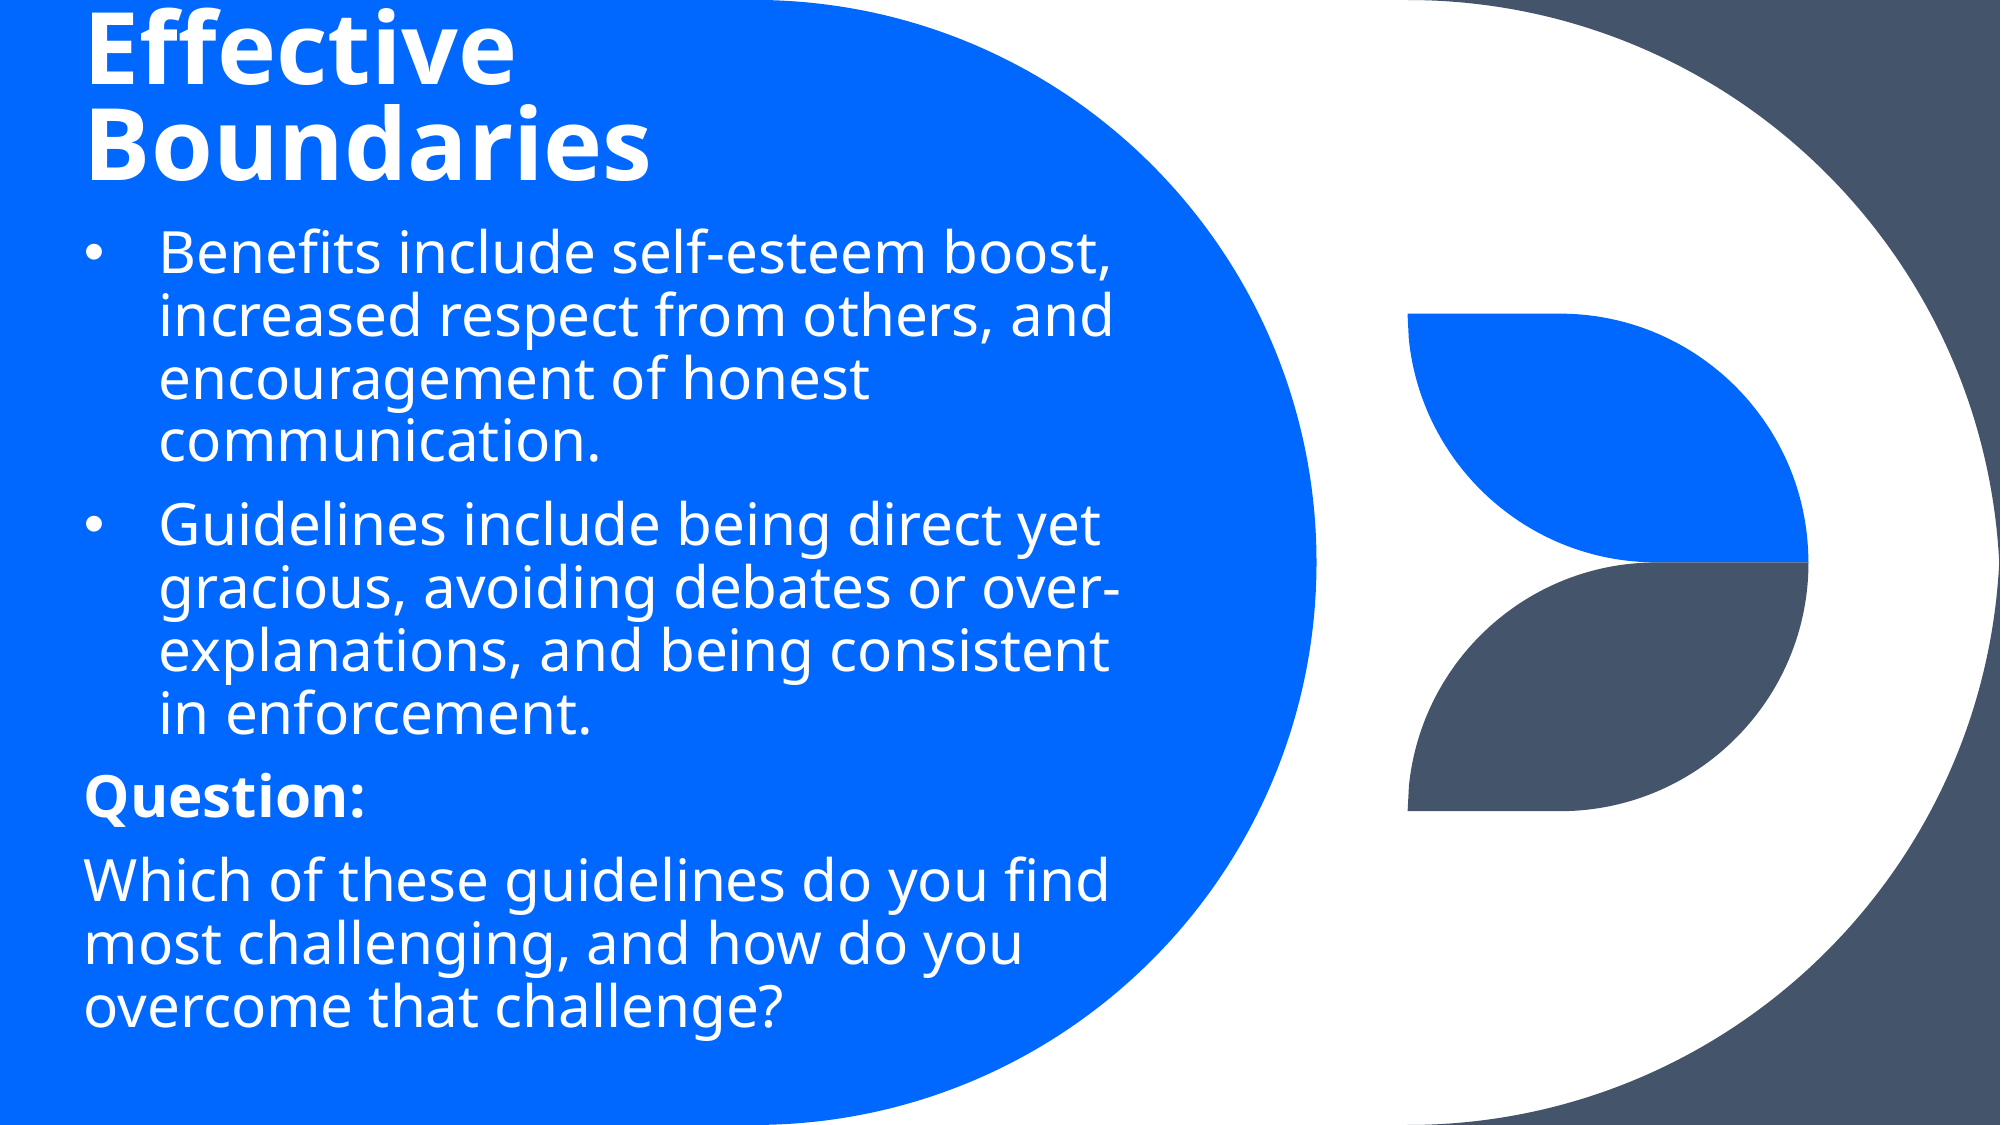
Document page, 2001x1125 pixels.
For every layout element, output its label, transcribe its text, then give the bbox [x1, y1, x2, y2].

subtitle Benefits include self-esteem boost, increased respect from others, and encouragement of honest communication. Guidelines include being direct yet gracious, avoiding debates or over-explanations, and being consistent in enforcement. Question: Which of these guidelines do you find most challenging, and how do you overcome that challenge? [68, 199, 1179, 1064]
title Effective Boundaries [68, 29, 1094, 199]
